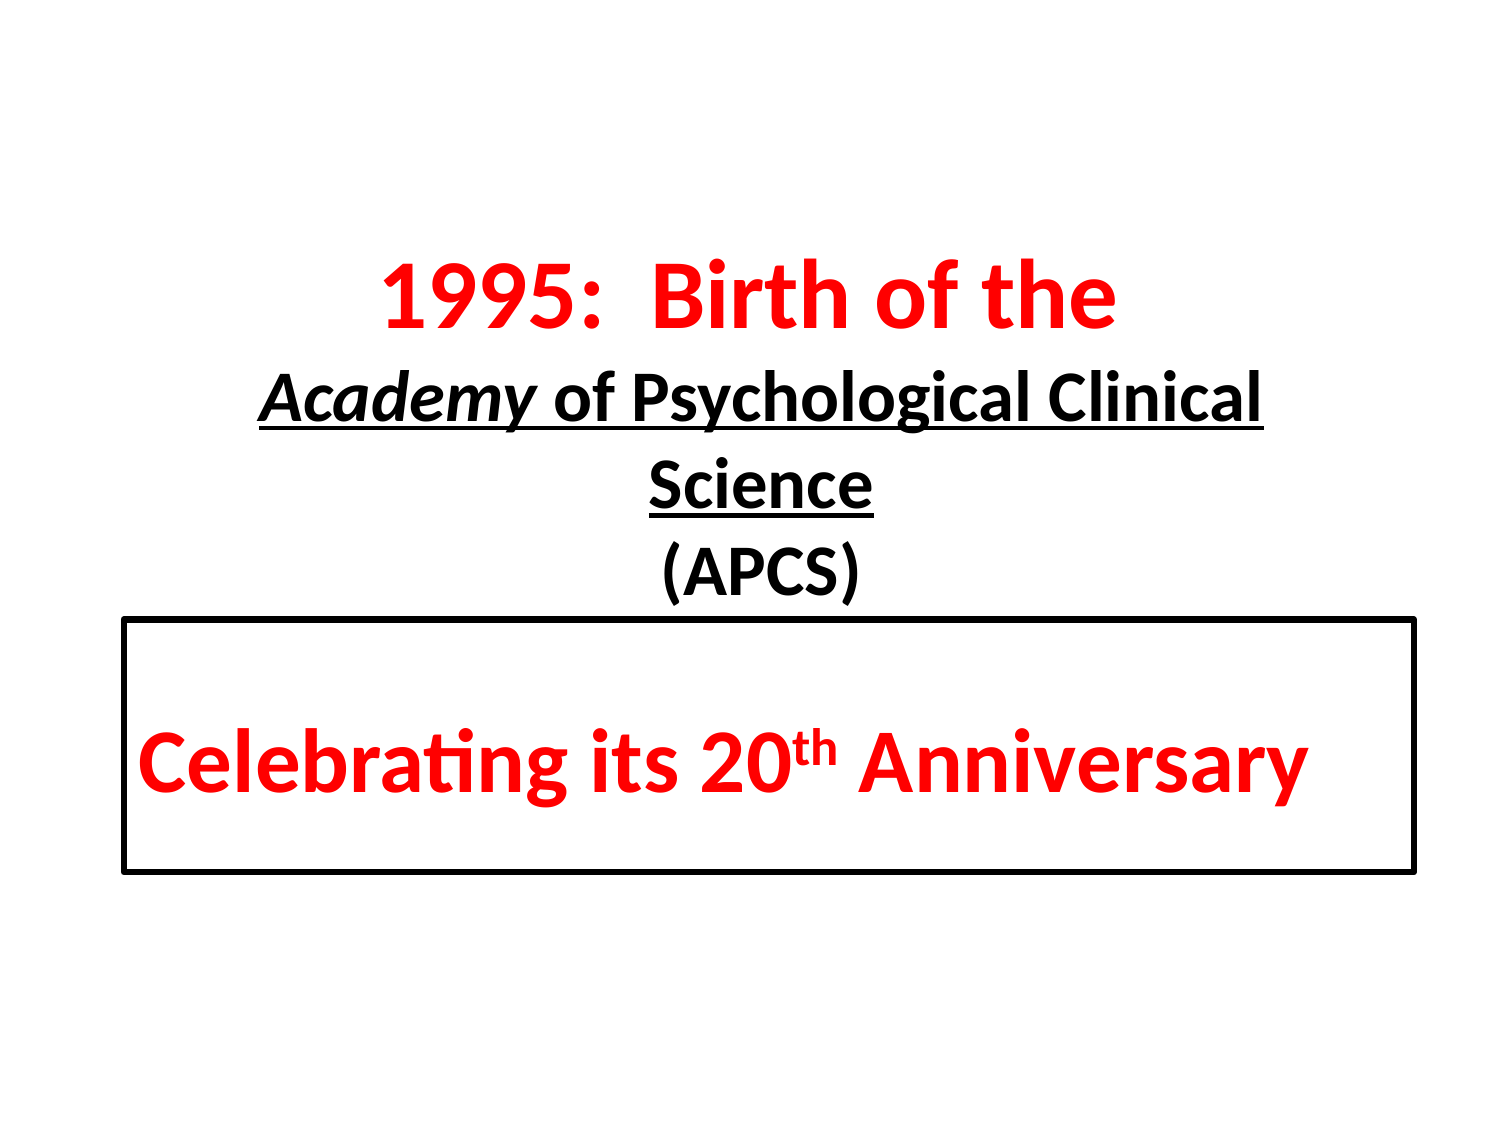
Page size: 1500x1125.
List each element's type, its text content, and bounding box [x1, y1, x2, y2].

title 1995: Birth of the Academy of Psychological Clinical Science (APCS) [123, 220, 1399, 619]
list Celebrating its 20th Anniversary [123, 619, 1414, 873]
